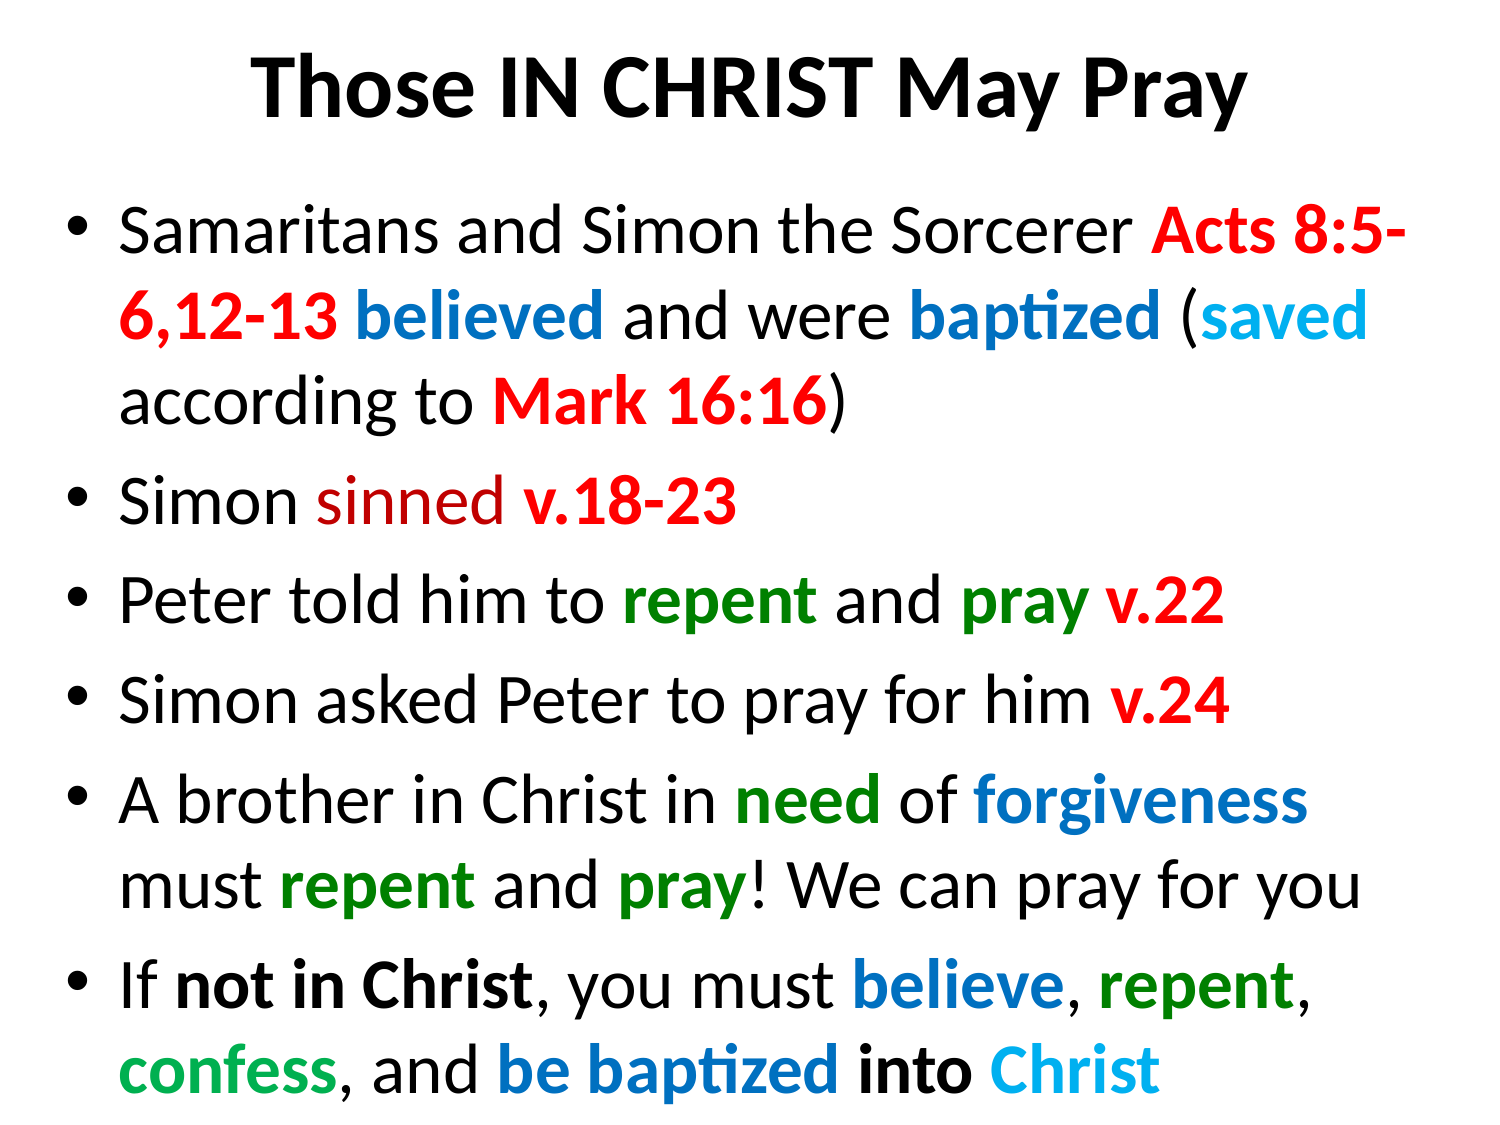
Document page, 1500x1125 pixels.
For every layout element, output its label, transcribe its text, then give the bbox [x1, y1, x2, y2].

list Samaritans and Simon the Sorcerer Acts 8:5-6,12-13 believed and were baptized (saved according to Mark 16:16) Simon sinned v.18-23 Peter told him to repent and pray v.22 Simon asked Peter to pray for him v.24 A brother in Christ in need of forgiveness must repent and pray! We can pray for you If not in Christ, you must believe, repent, confess, and be baptized into Christ [50, 174, 1450, 1125]
title Those IN CHRIST May Pray [75, 0, 1425, 163]
